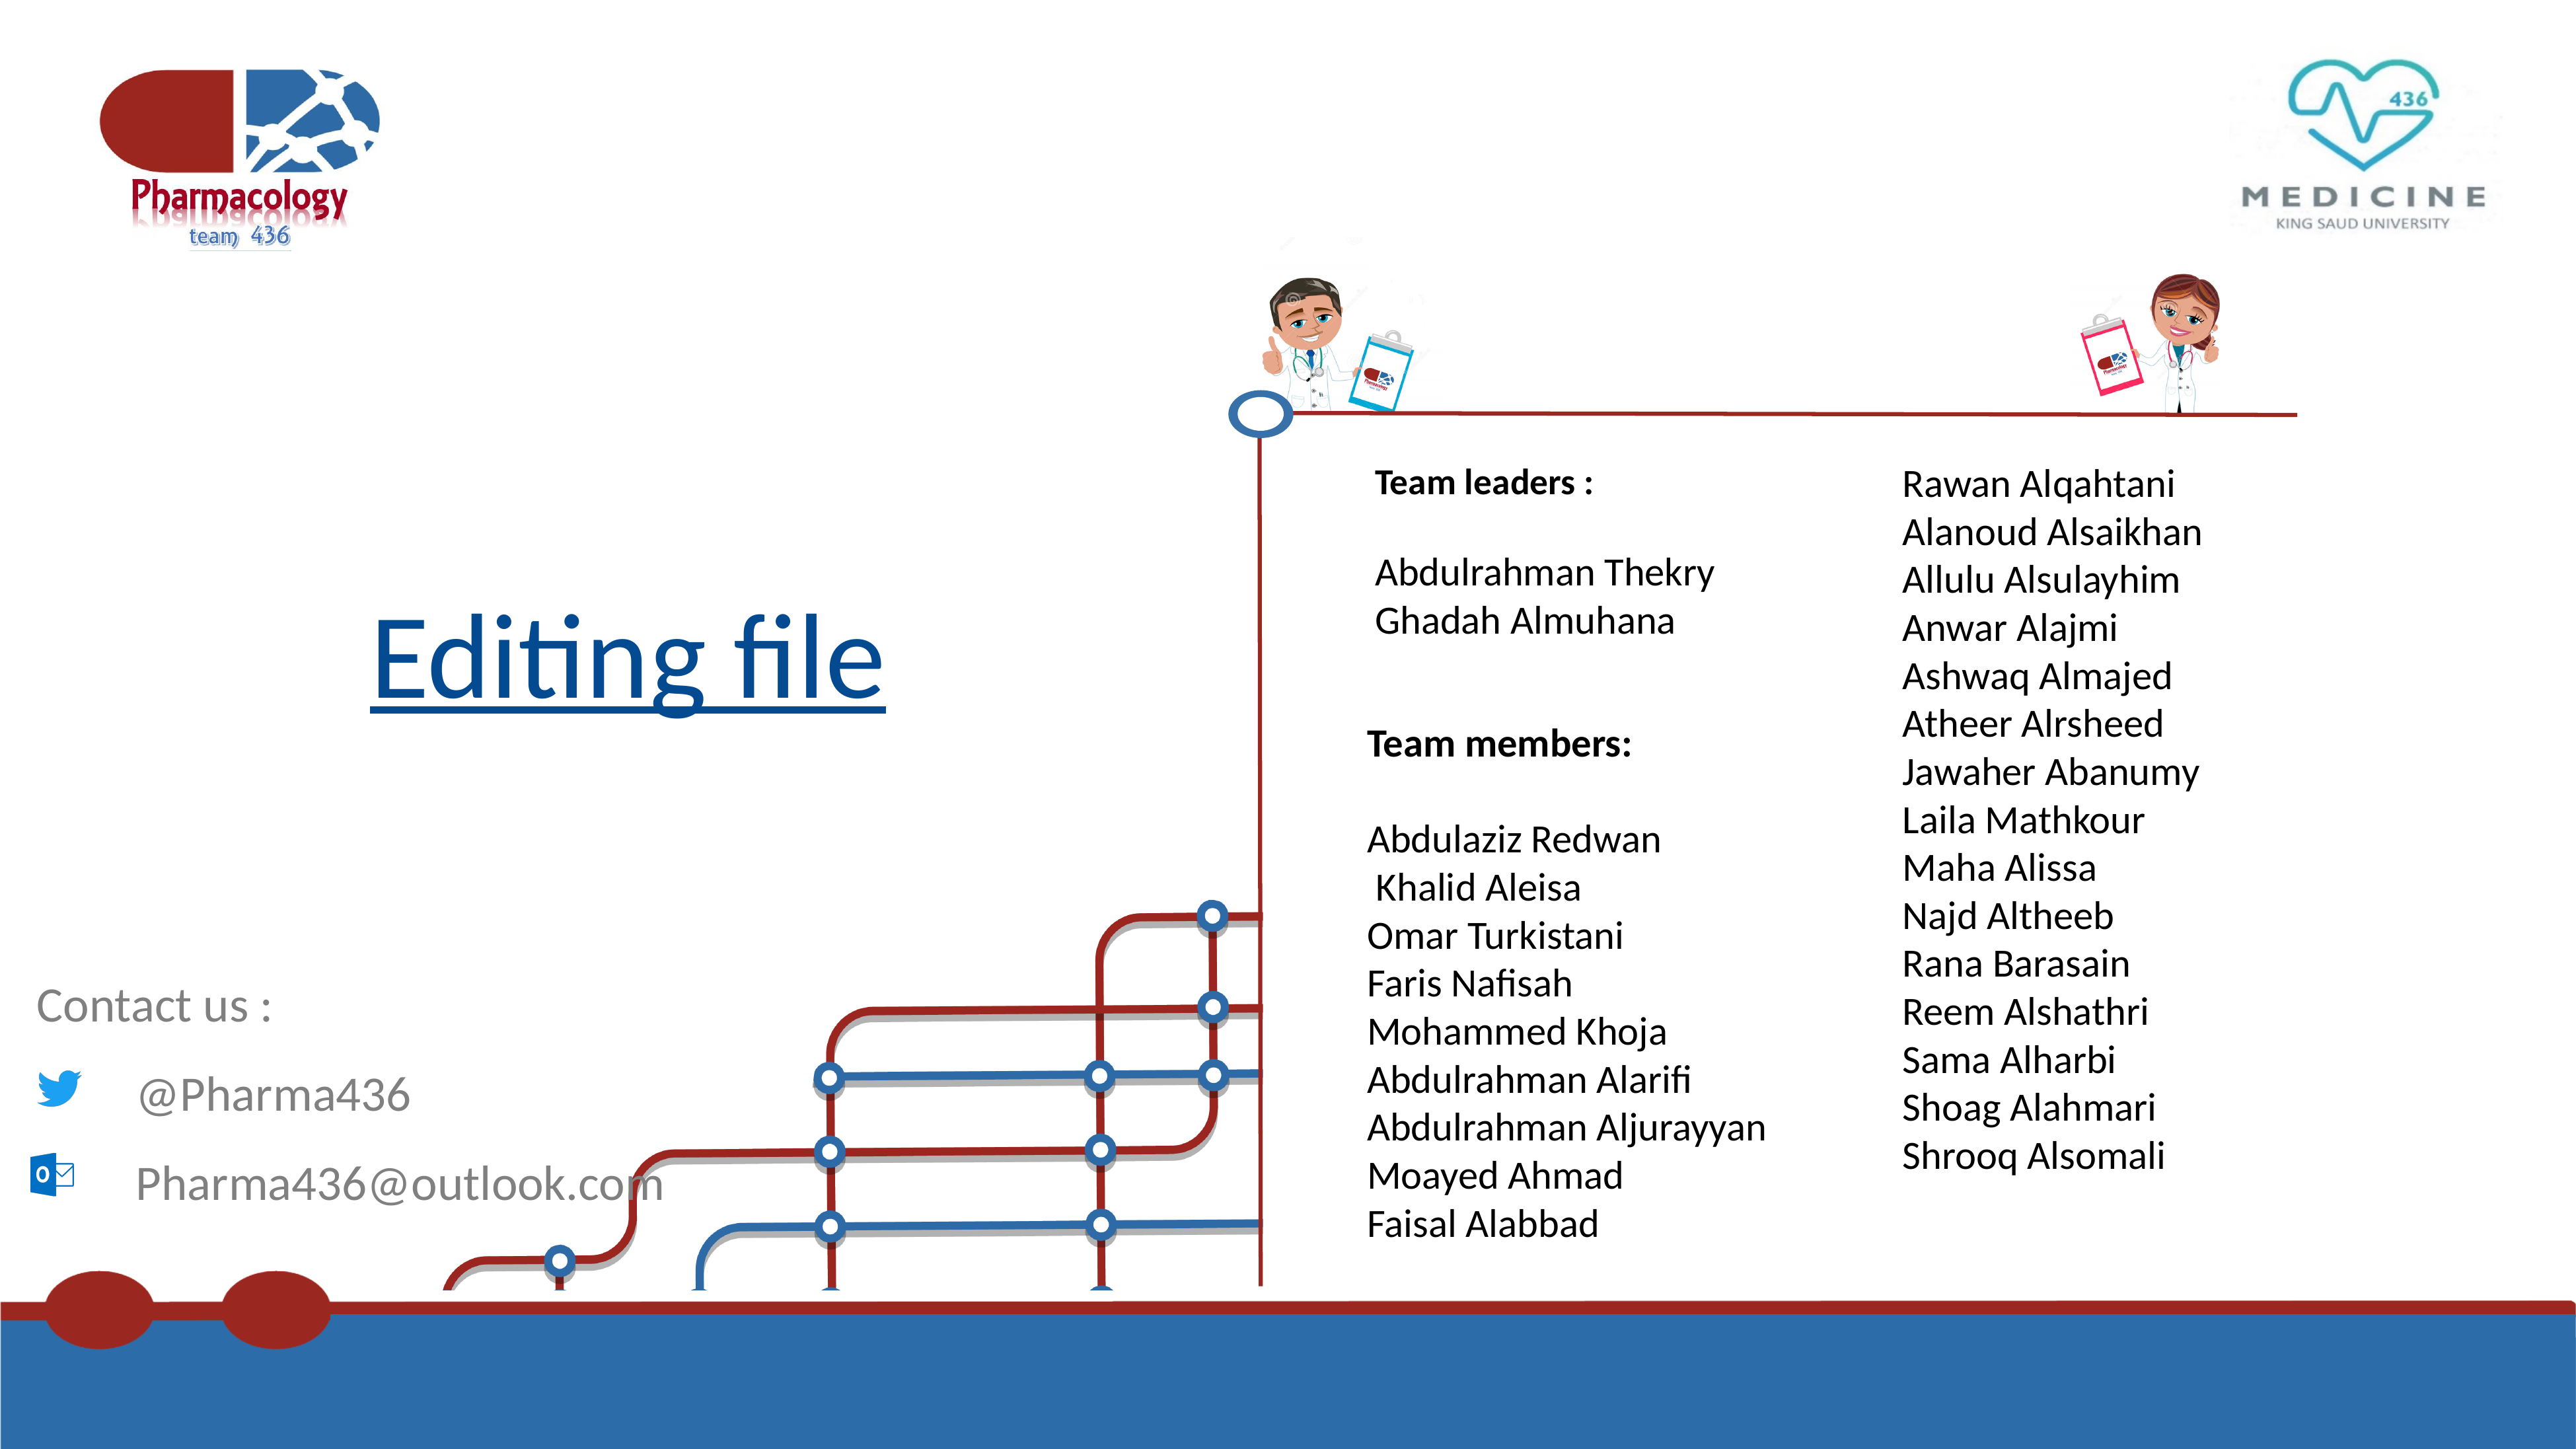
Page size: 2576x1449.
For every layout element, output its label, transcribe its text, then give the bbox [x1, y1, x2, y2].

picture [77, 69, 397, 251]
picture [2070, 274, 2244, 412]
picture [2229, 43, 2503, 251]
picture [37, 1070, 82, 1107]
picture [3, 887, 2573, 1449]
picture [1262, 237, 1444, 411]
text_box Editing file [0, 572, 1257, 727]
picture [26, 1153, 81, 1209]
